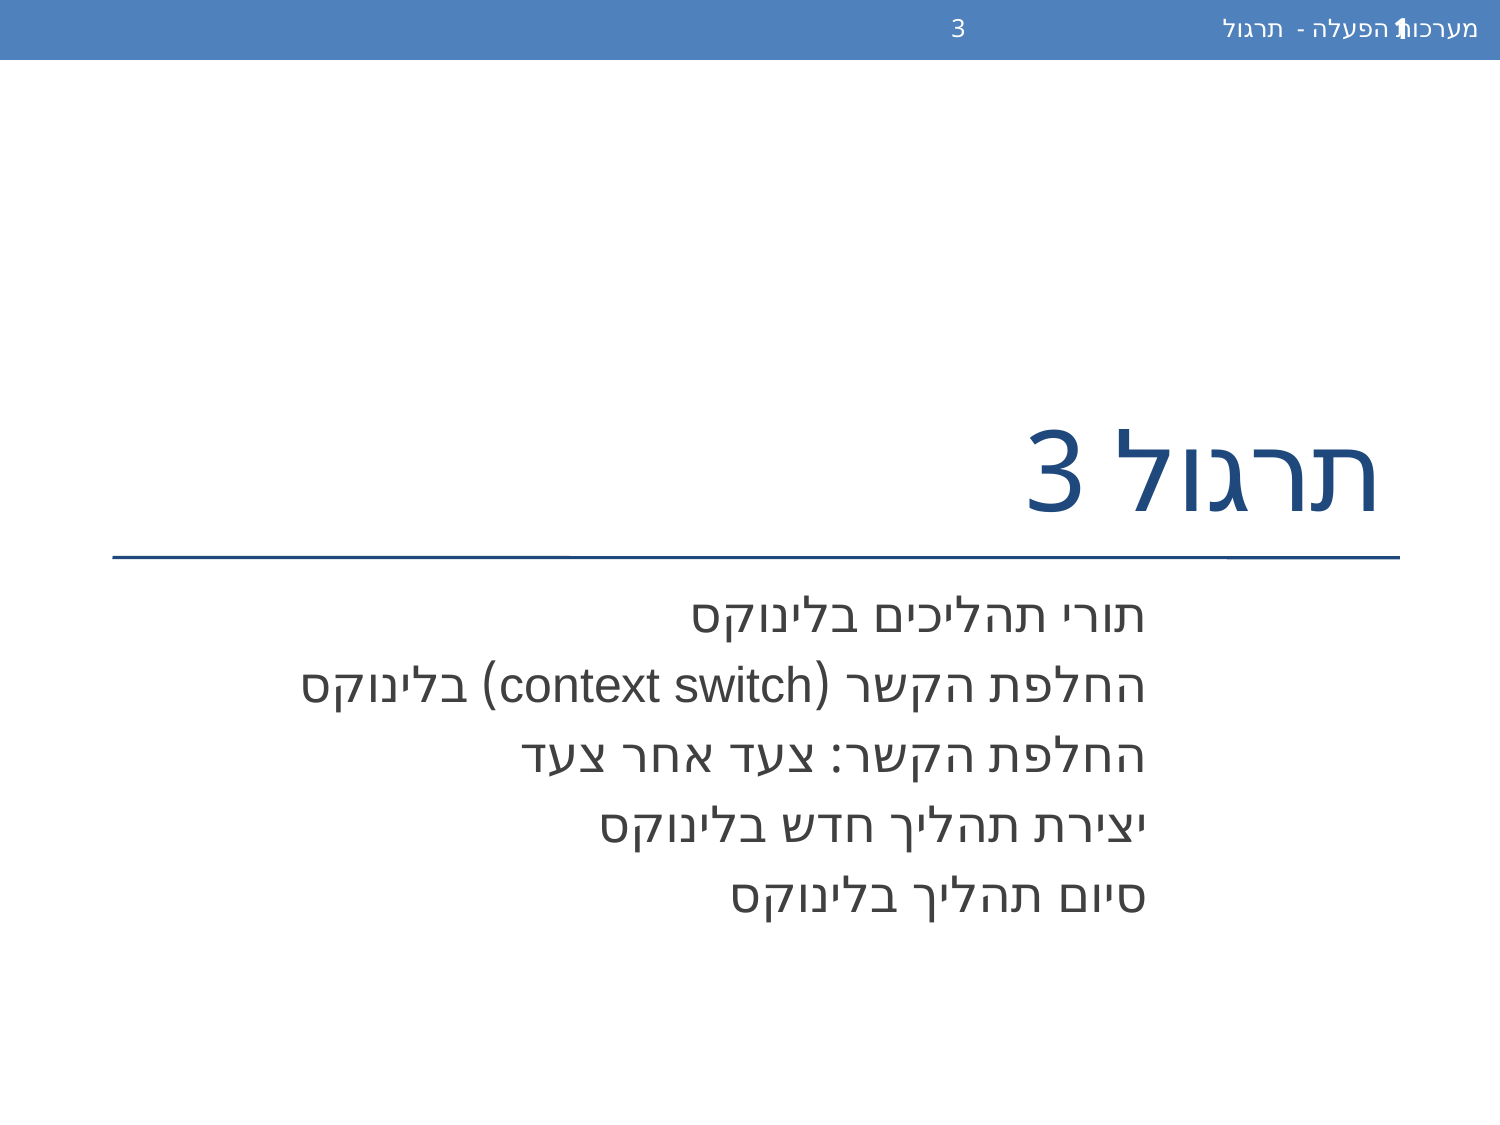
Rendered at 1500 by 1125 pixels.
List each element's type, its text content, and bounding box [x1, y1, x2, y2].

slide_number 1 [1250, 3, 1425, 57]
subtitle תורי תהליכים בלינוקס החלפת הקשר (context switch) בלינוקס החלפת הקשר: צעד אחר צעד יצירת תהליך חדש בלינוקס סיום תהליך בלינוקס [112, 575, 1163, 989]
footer מערכות הפעלה - תרגול 3 [562, 3, 1238, 57]
title תרגול 3 [112, 224, 1400, 542]
